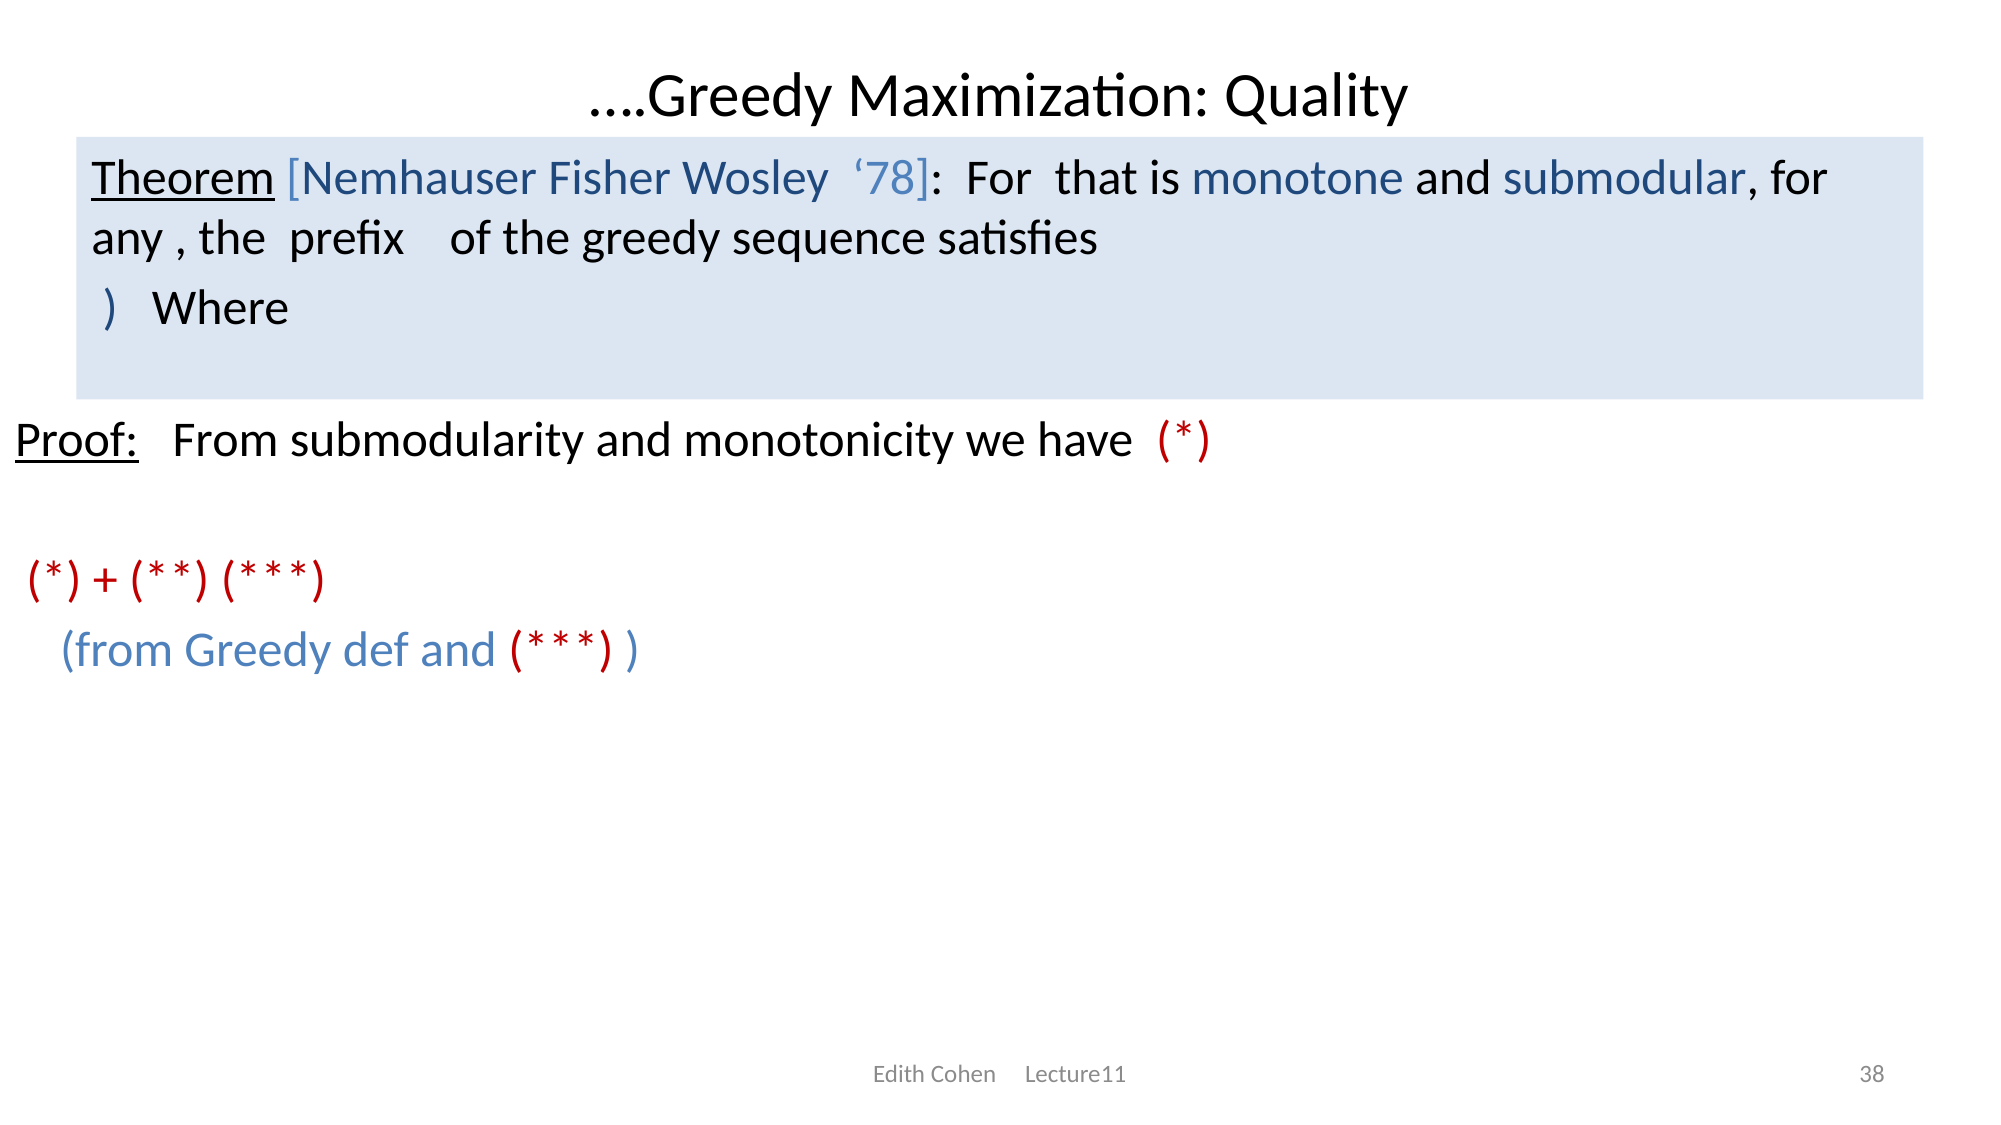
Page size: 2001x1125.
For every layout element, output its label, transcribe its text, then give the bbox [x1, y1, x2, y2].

slide_number 38 [1433, 1042, 1900, 1103]
footer Edith Cohen Lecture11 [683, 1042, 1317, 1103]
title ….Greedy Maximization: Quality [99, 45, 1900, 136]
